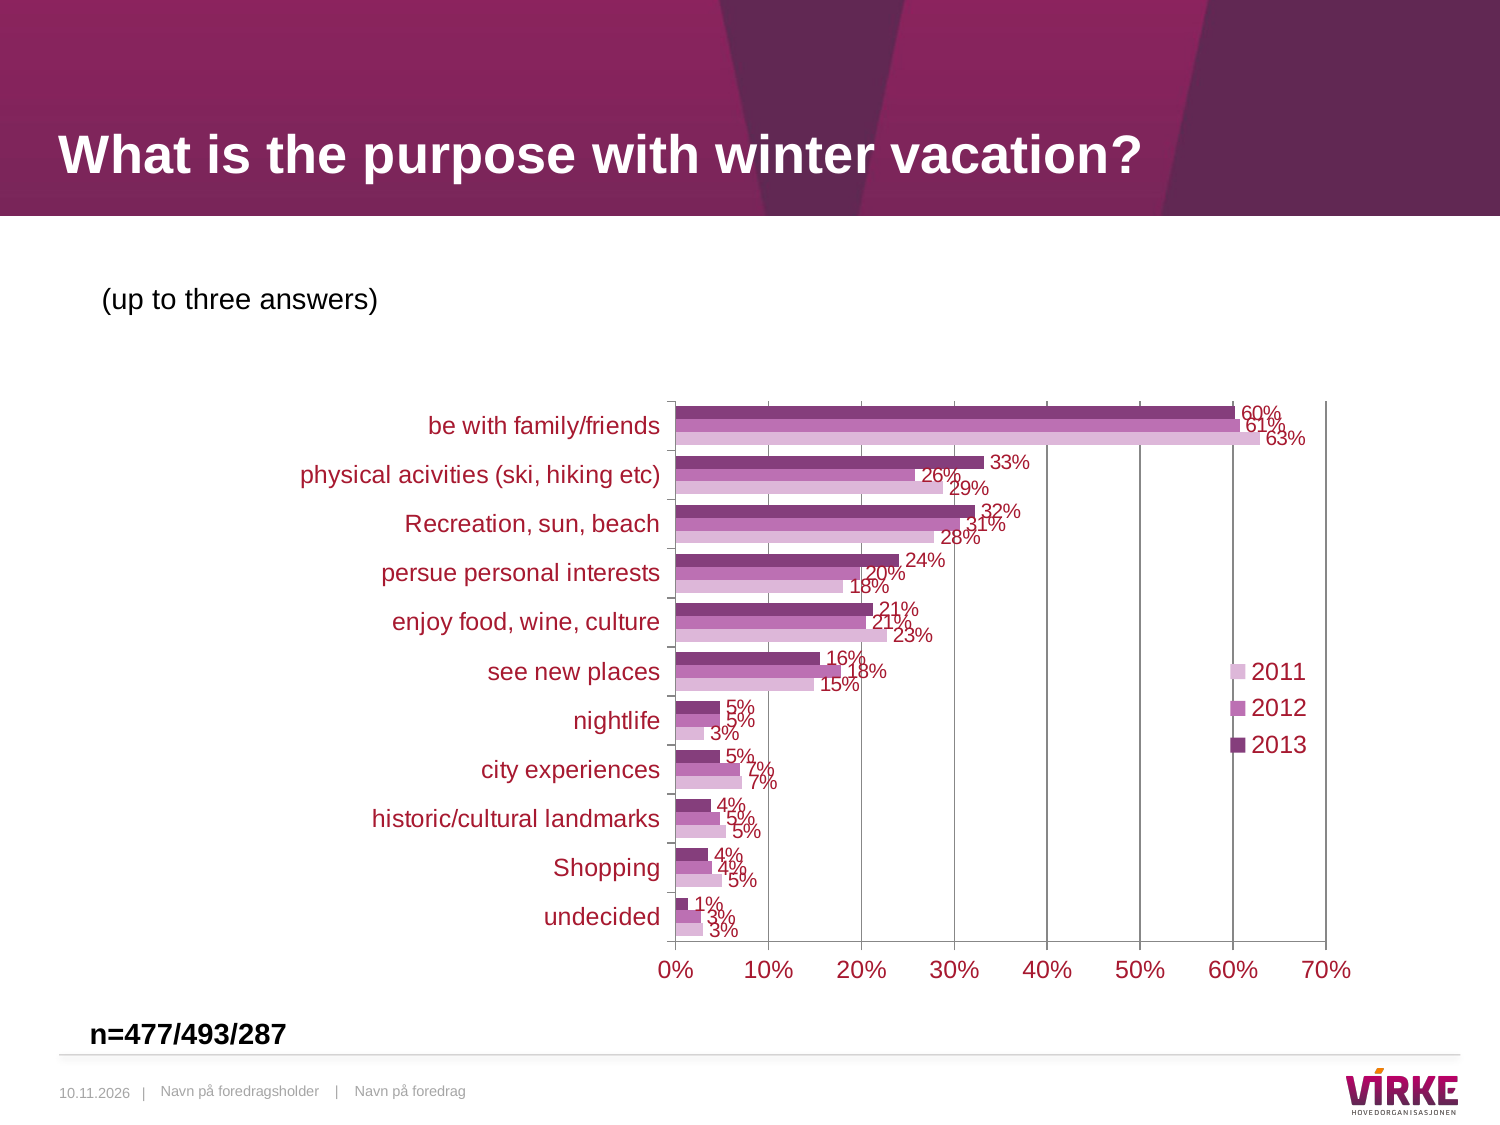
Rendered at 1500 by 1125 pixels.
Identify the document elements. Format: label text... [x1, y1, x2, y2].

title What is the purpose with winter vacation? [58, 49, 1461, 185]
picture [1346, 1068, 1458, 1115]
chart [86, 378, 1364, 999]
text_box (up to three answers) [86, 272, 1364, 323]
footer Navn på foredragsholder | Navn på foredrag [160, 1084, 1329, 1102]
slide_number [59, 1084, 153, 1102]
text_box n=477/493/287 [74, 1007, 527, 1058]
picture [0, 0, 1500, 216]
